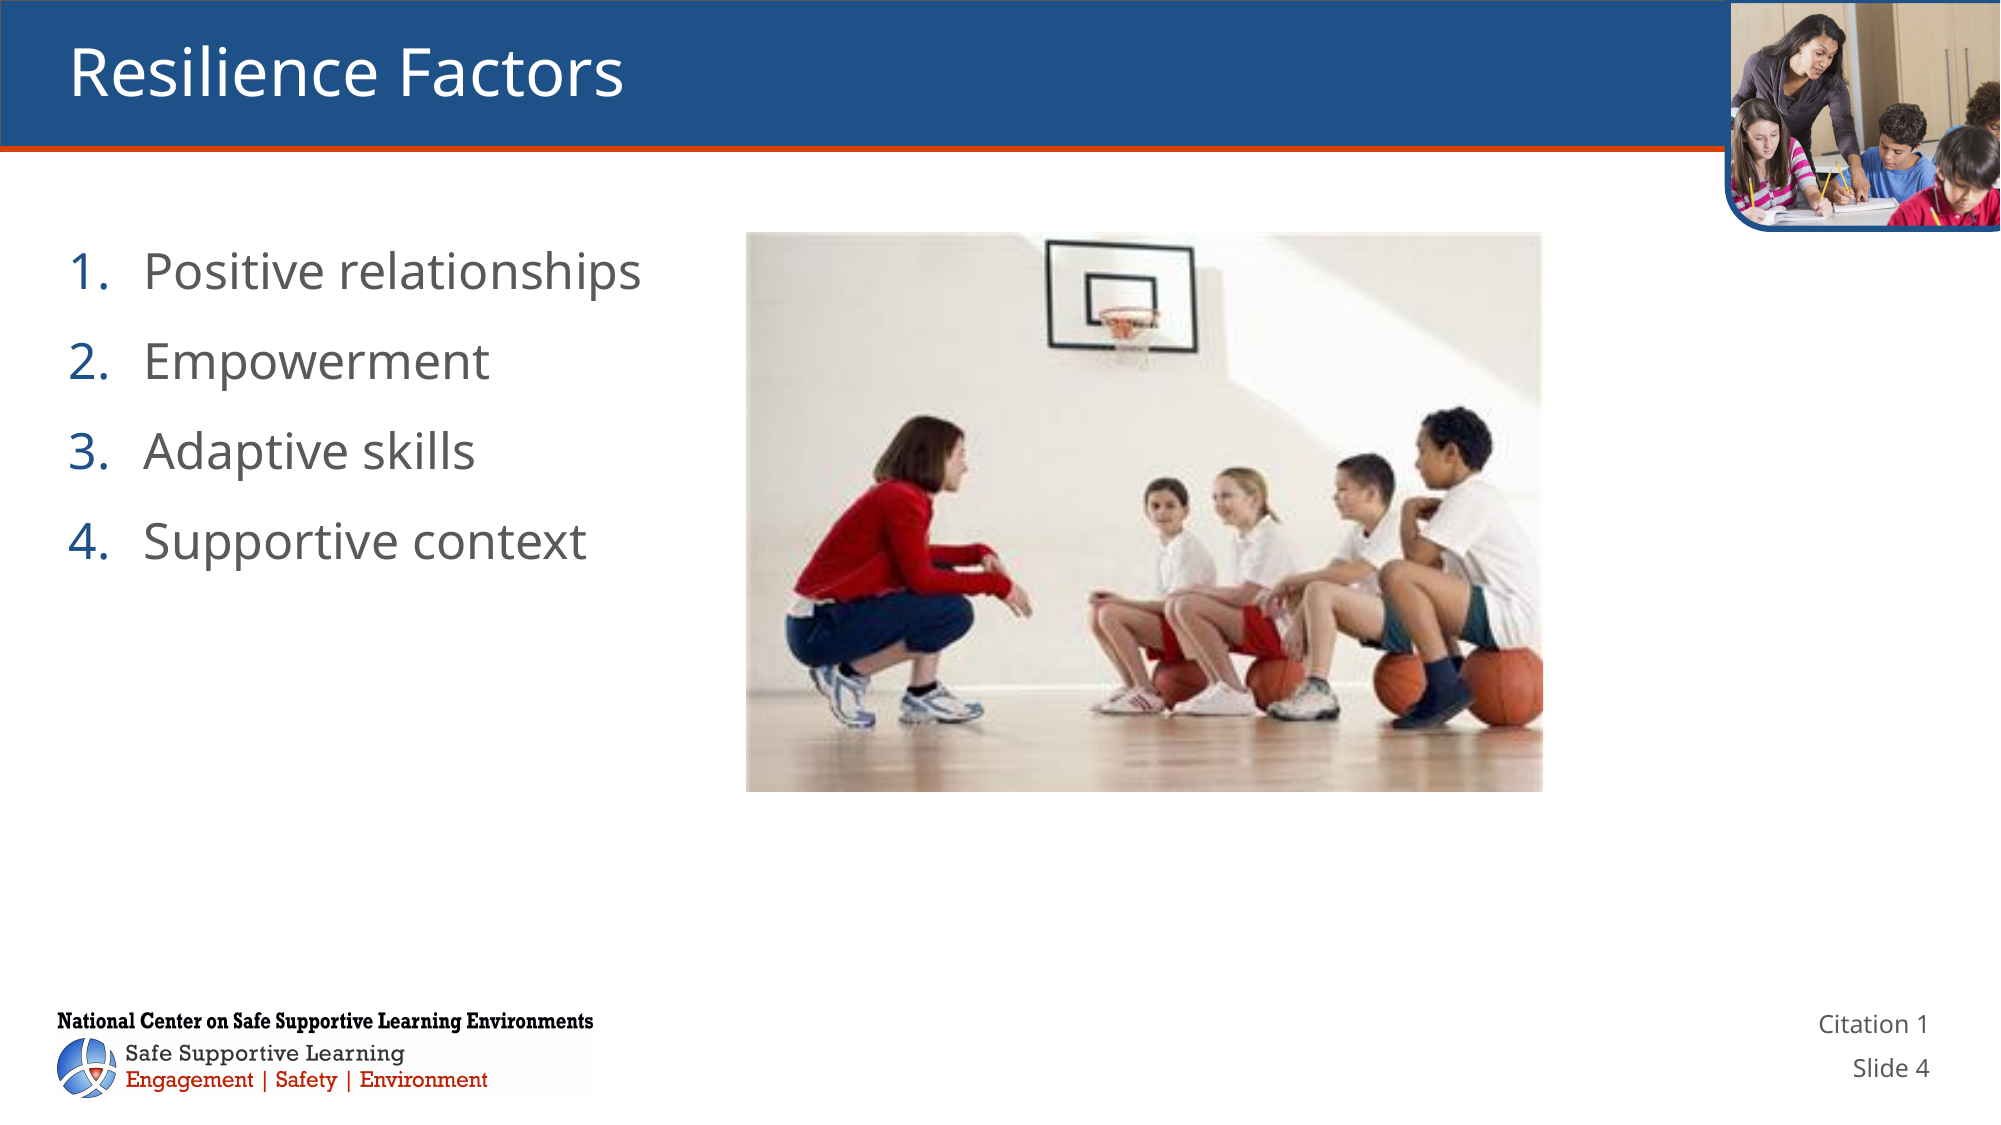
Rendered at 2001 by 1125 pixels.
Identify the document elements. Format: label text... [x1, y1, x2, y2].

picture [57, 1012, 593, 1098]
picture [1731, 4, 2001, 225]
picture [745, 231, 1544, 792]
list Citation 1 [1499, 1010, 1931, 1038]
list Positive relationships Empowerment Adaptive skills Supportive context [68, 232, 1934, 939]
title Resilience Factors [68, 24, 1688, 123]
